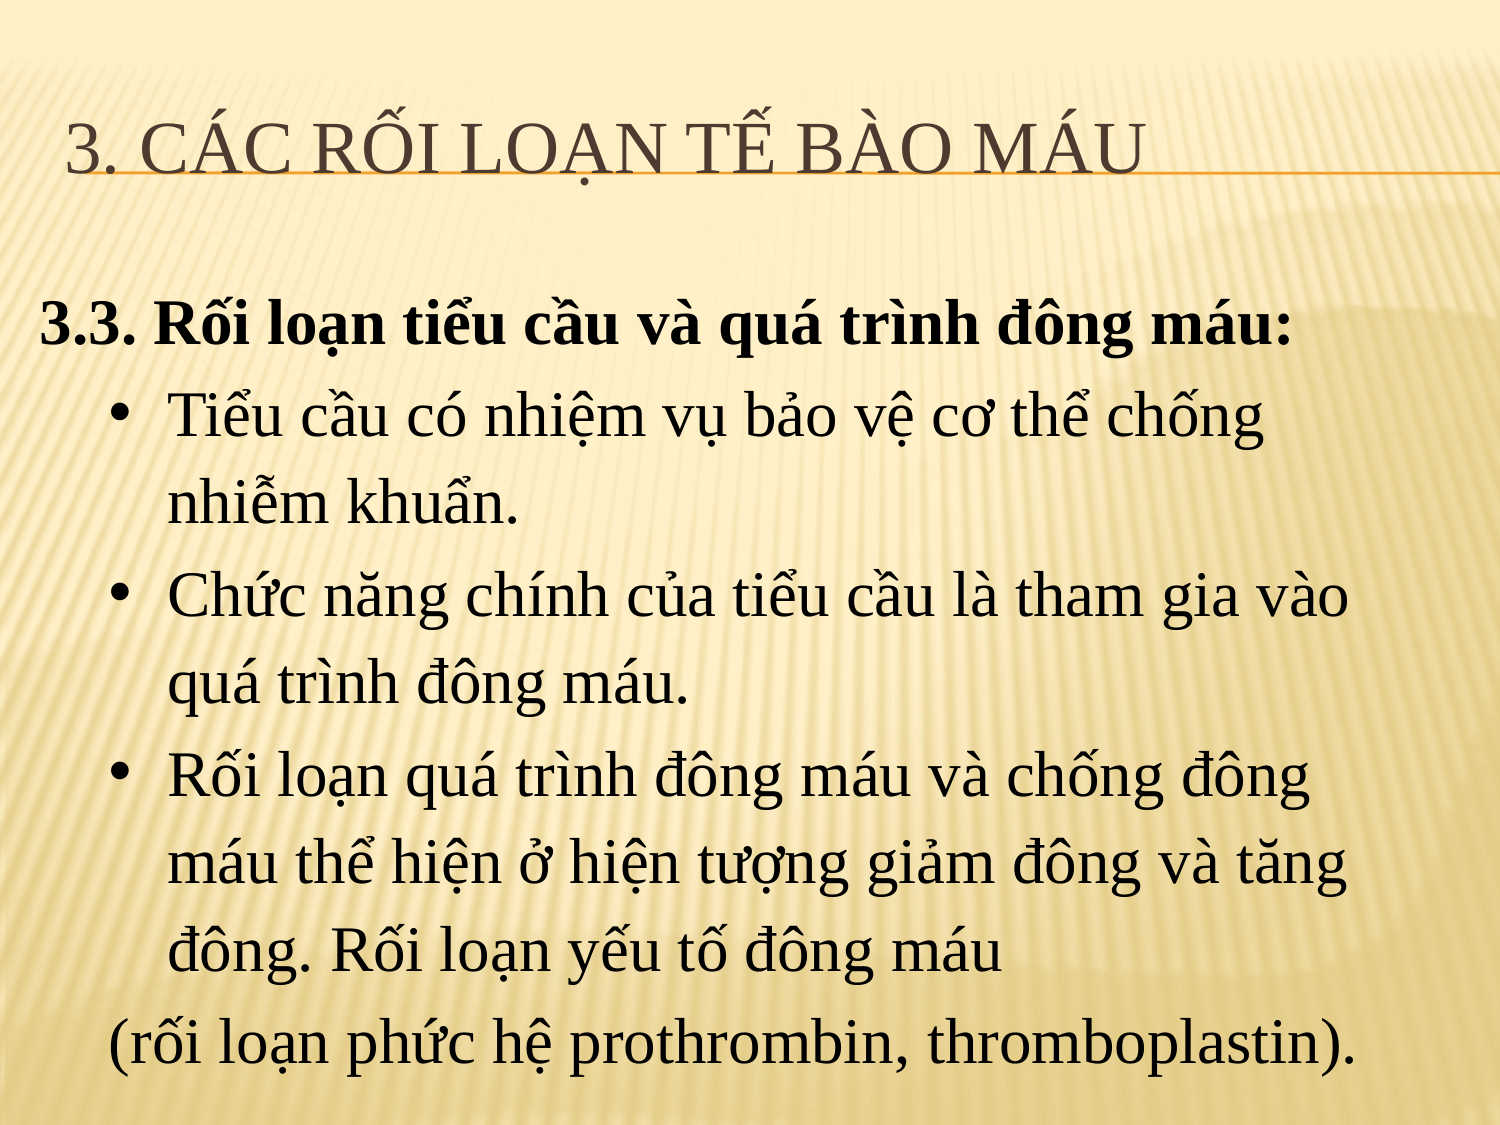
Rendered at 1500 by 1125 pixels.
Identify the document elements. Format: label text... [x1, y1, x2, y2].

title 3. Các rối loạn tế bào máu [49, 75, 1475, 213]
list 3.3. Rối loạn tiểu cầu và quá trình đông máu: Tiểu cầu có nhiệm vụ bảo vệ cơ thể chống nhiễm khuẩn. Chức năng chính của tiểu cầu là tham gia vào quá trình đông máu. Rối loạn quá trình đông máu và chống đông máu thể hiện ở hiện tượng giảm đông và tăng đông. Rối loạn yếu tố đông máu (rối loạn phức hệ prothrombin, thromboplastin). [24, 262, 1500, 1100]
